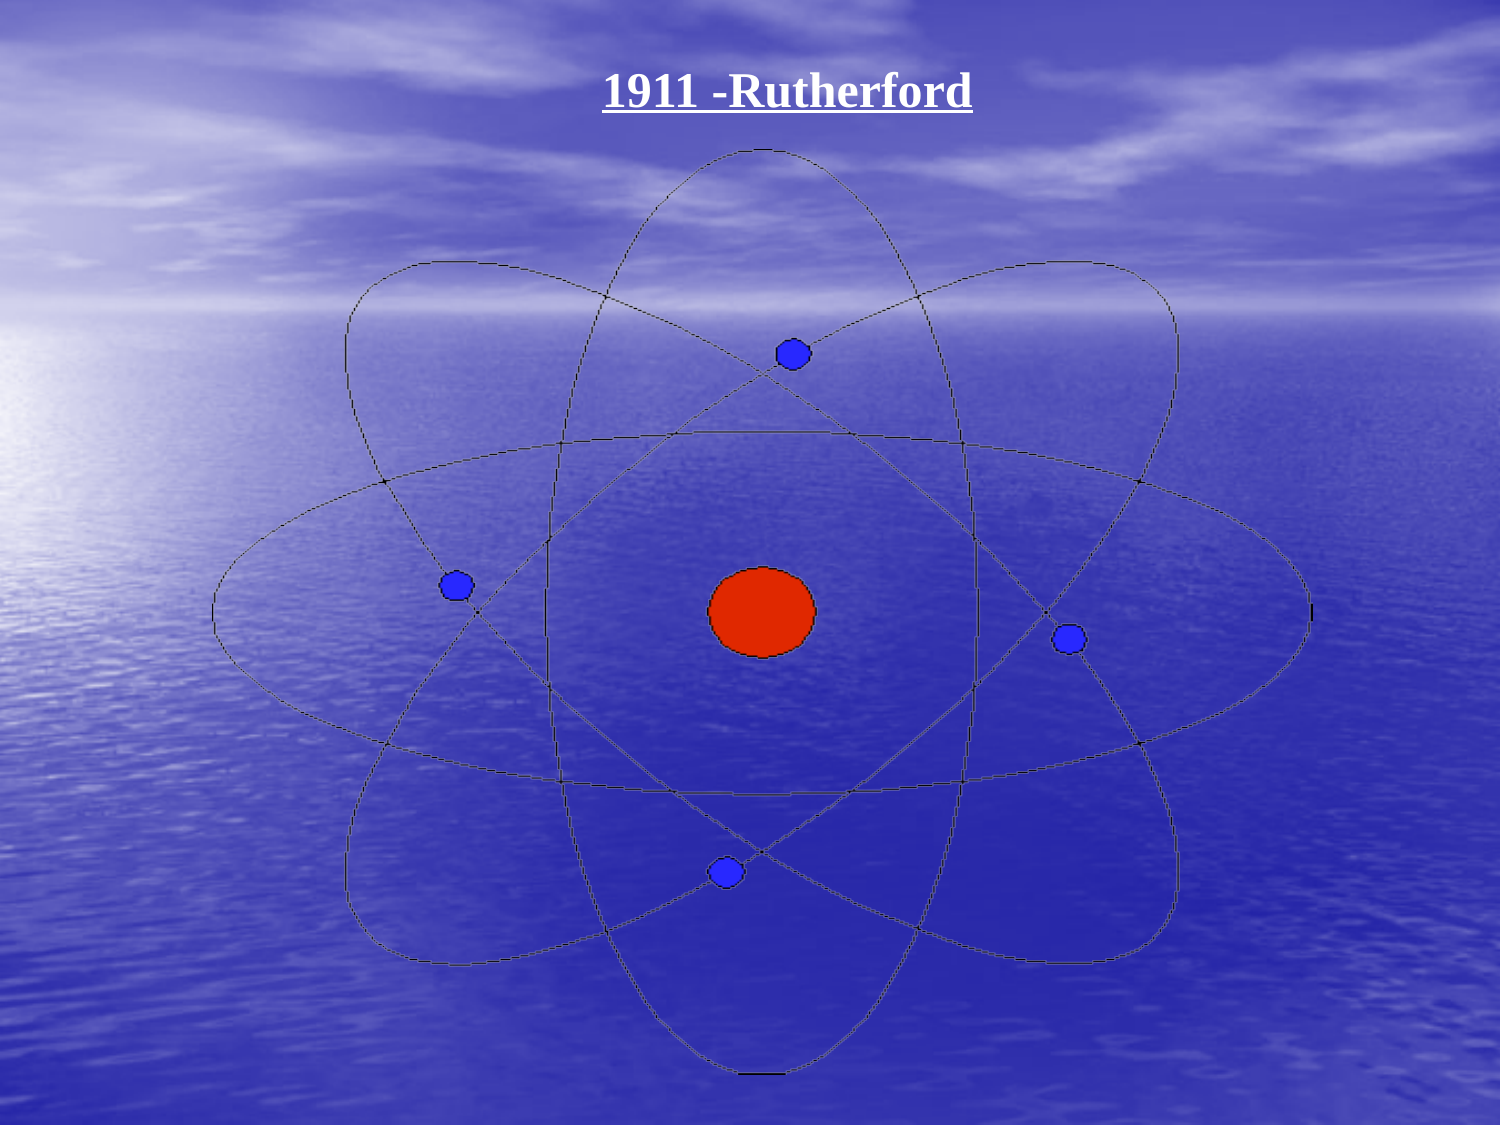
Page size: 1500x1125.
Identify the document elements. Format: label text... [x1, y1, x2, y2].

picture [212, 149, 1313, 1075]
text_box 1911 -Rutherford [487, 49, 1088, 125]
